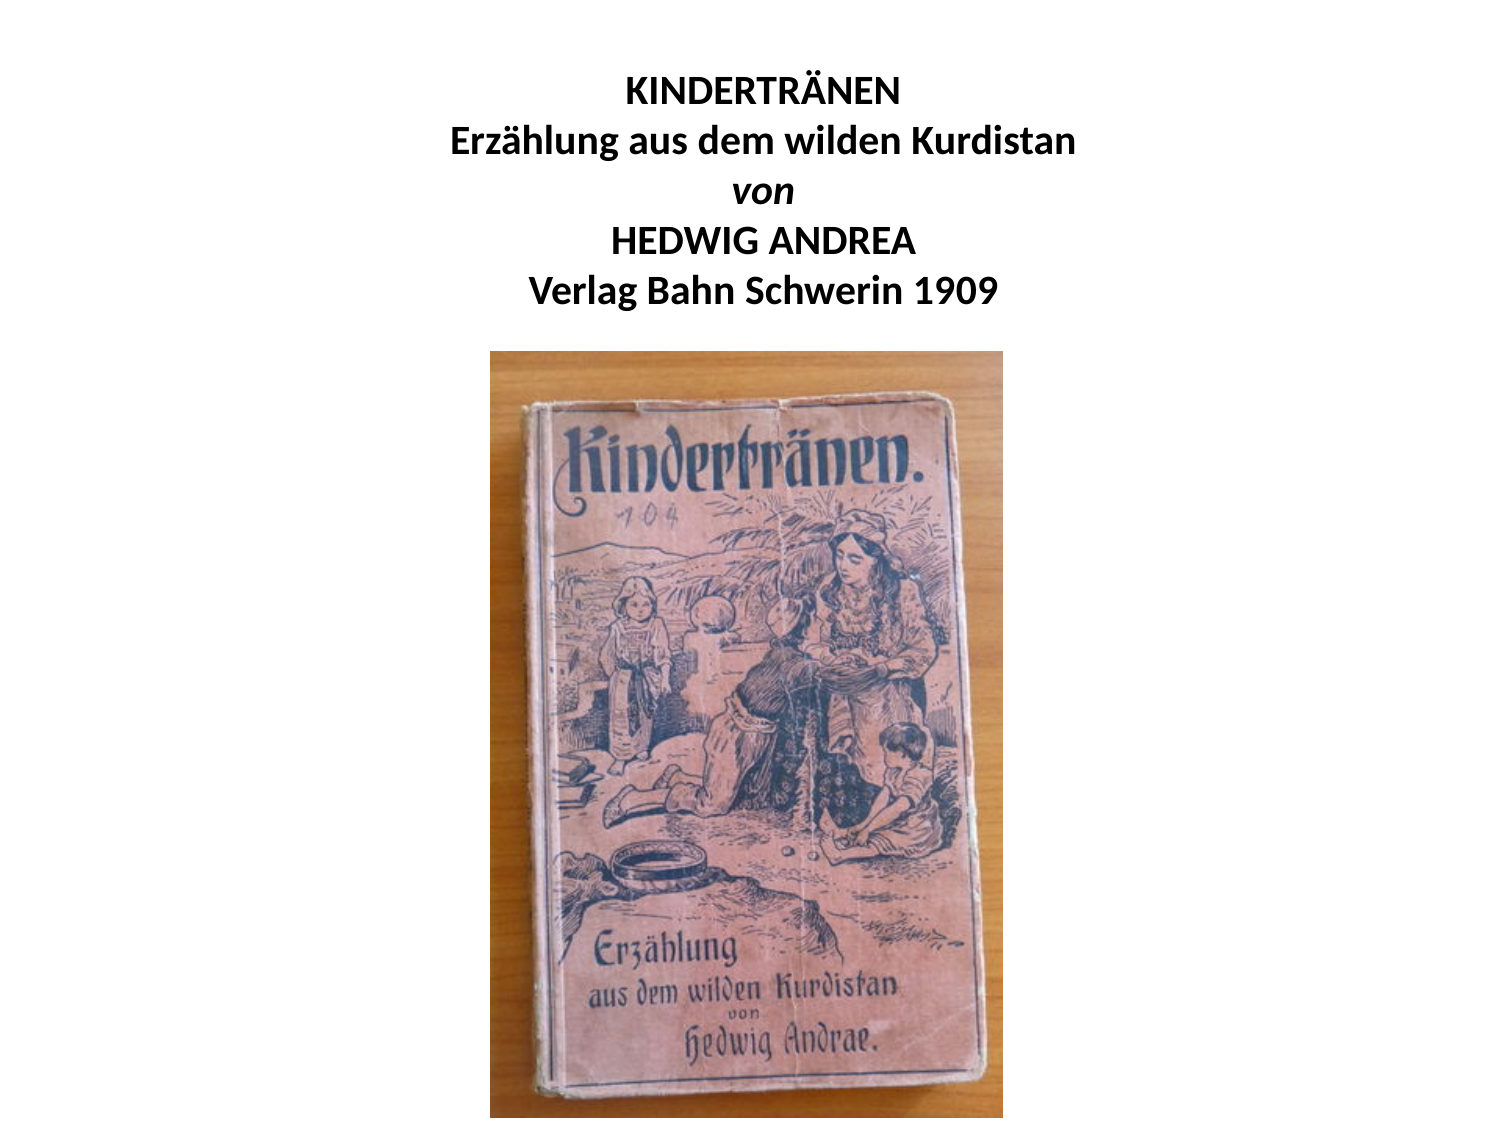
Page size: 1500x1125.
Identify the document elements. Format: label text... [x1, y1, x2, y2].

picture [489, 351, 1004, 1118]
title KINDERTRÄNEN Erzählung aus dem wilden Kurdistan von HEDWIG ANDREA Verlag Bahn Schwerin 1909 [88, 101, 1439, 290]
